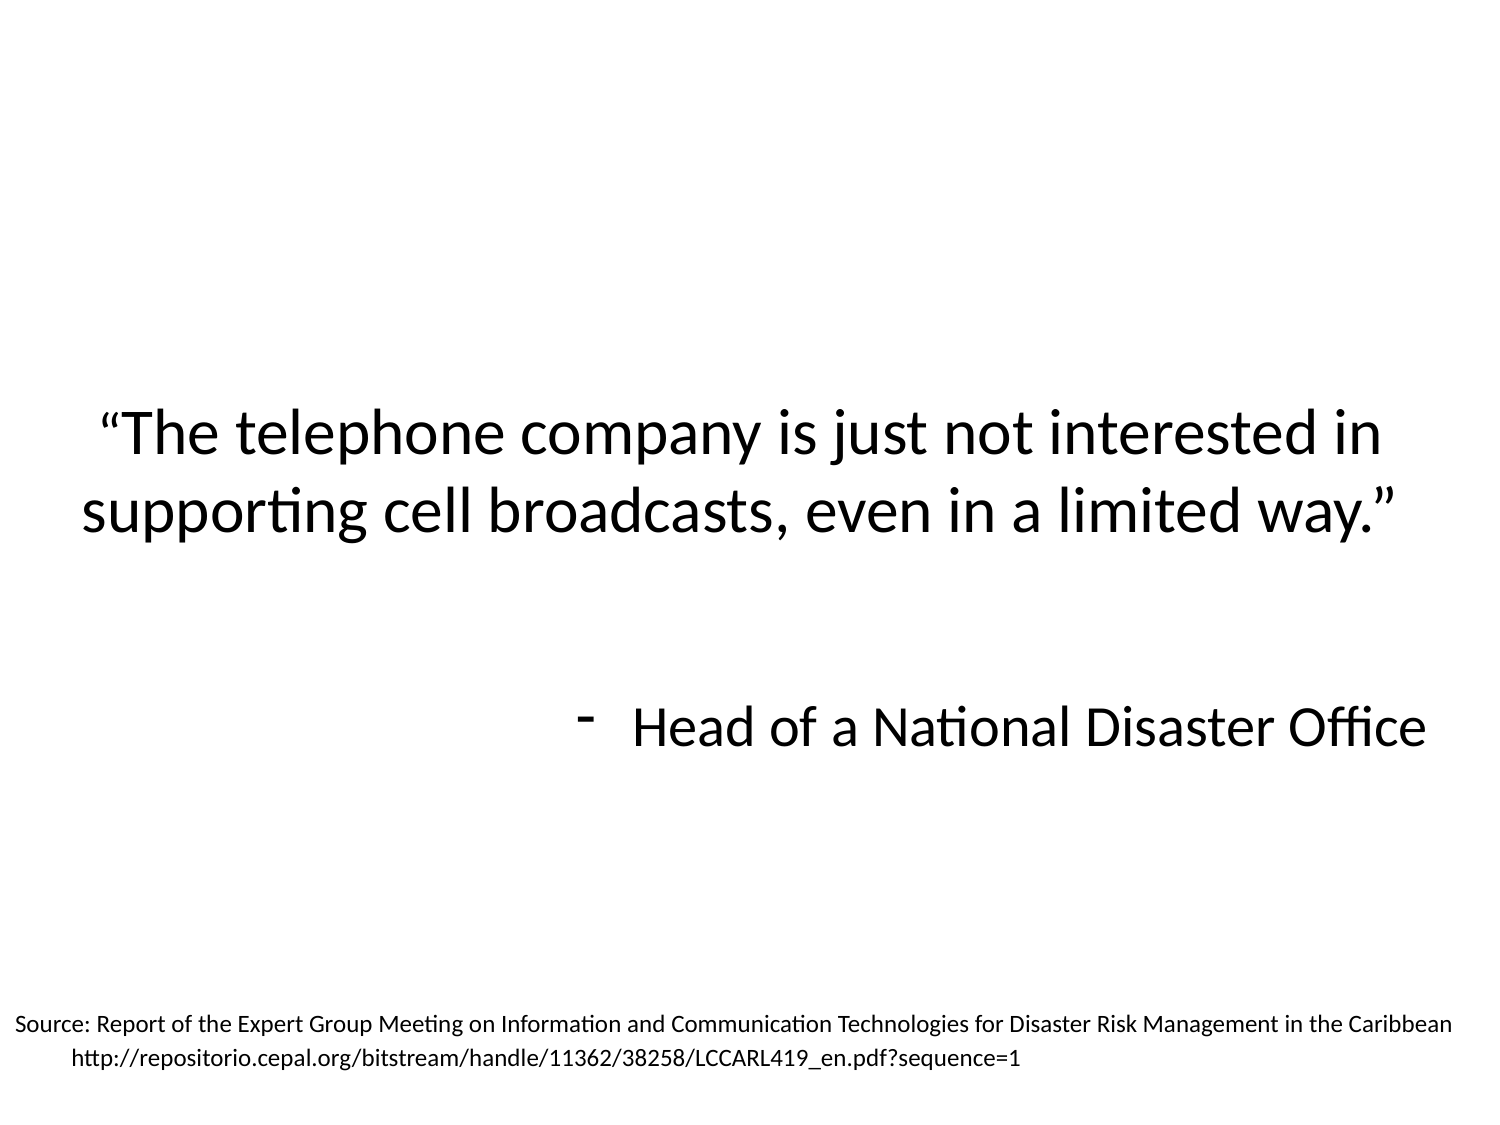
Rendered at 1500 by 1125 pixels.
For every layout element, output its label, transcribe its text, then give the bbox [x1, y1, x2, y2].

list Head of a National Disaster Office [561, 680, 1500, 776]
text_box Source: Report of the Expert Group Meeting on Information and Communication Technologies for Disaster Risk Management in the Caribbean http://repositorio.cepal.org/bitstream/handle/11362/38258/LCCARL419_en.pdf?sequence=1 [0, 999, 1500, 1094]
title “The telephone company is just not interested in supporting cell broadcasts, even in a limited way.” [64, 373, 1415, 561]
